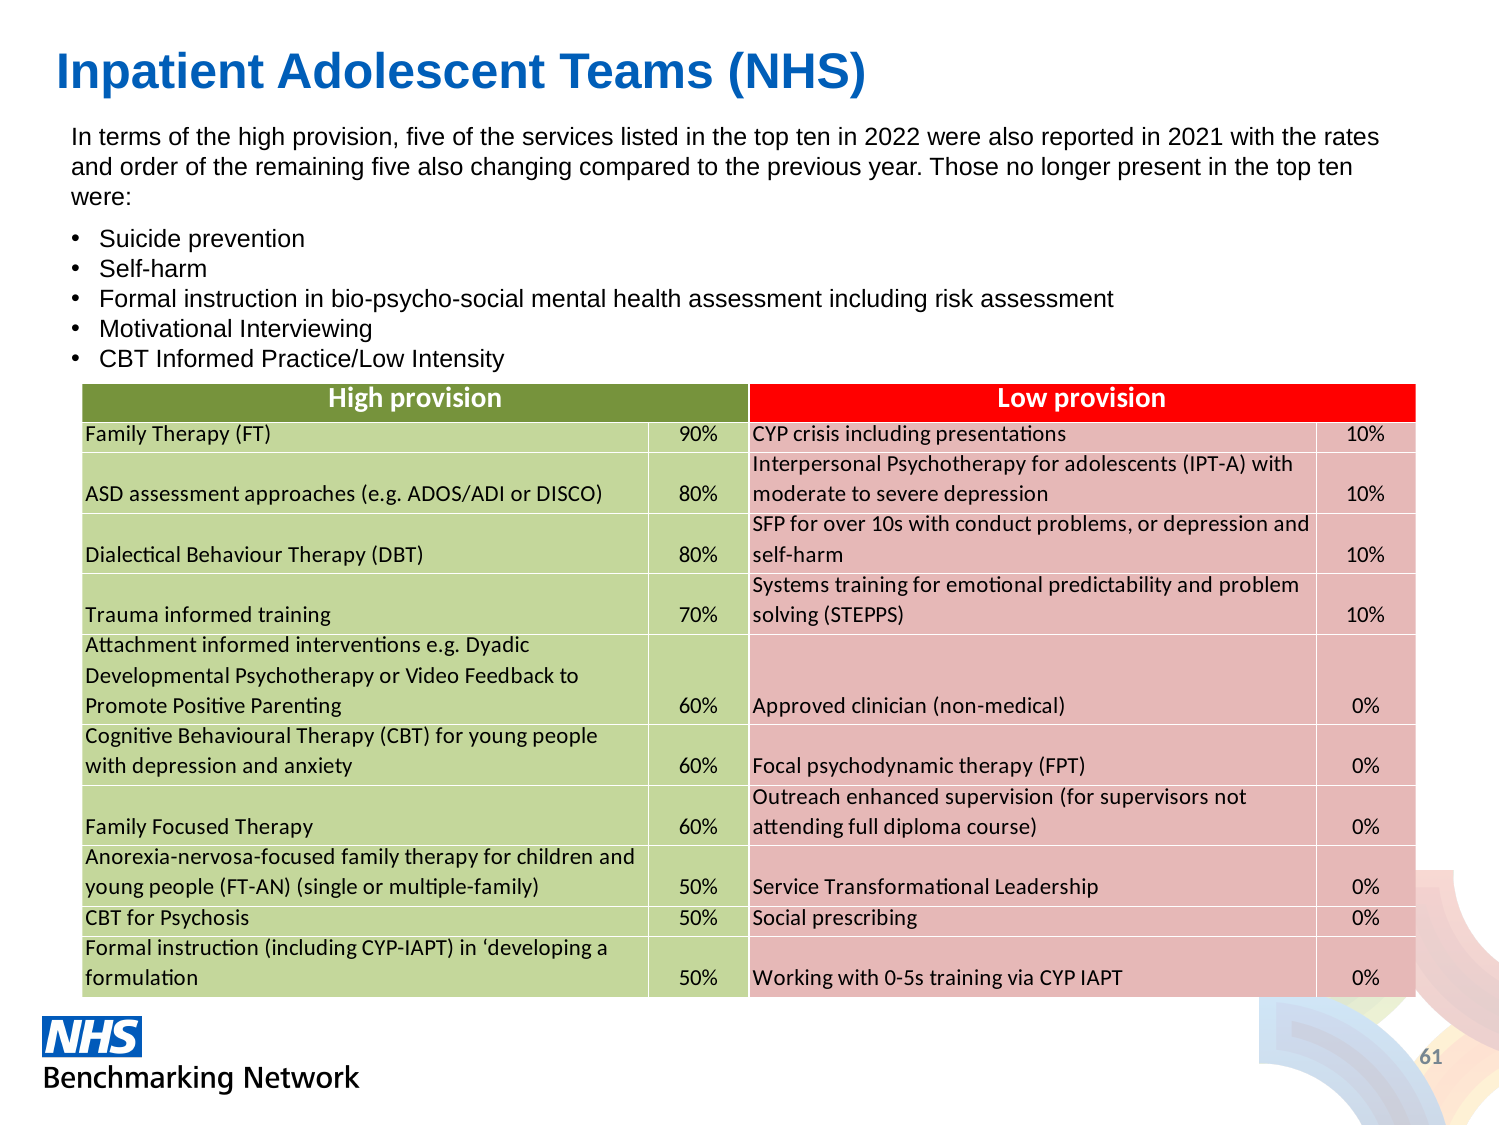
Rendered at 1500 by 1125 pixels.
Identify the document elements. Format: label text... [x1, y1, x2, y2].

text_box In terms of the high provision, five of the services listed in the top ten in 2022 were also reported in 2021 with the rates and order of the remaining five also changing compared to the previous year. Those no longer present in the top ten were: Suicide prevention Self-harm Formal instruction in bio-psycho-social mental health assessment including risk assessment Motivational Interviewing CBT Informed Practice/Low Intensity [56, 113, 1402, 380]
title Inpatient Adolescent Teams (NHS) [41, 0, 1459, 145]
picture [81, 383, 1417, 998]
picture [42, 1016, 360, 1095]
slide_number 61 [1191, 1025, 1458, 1086]
